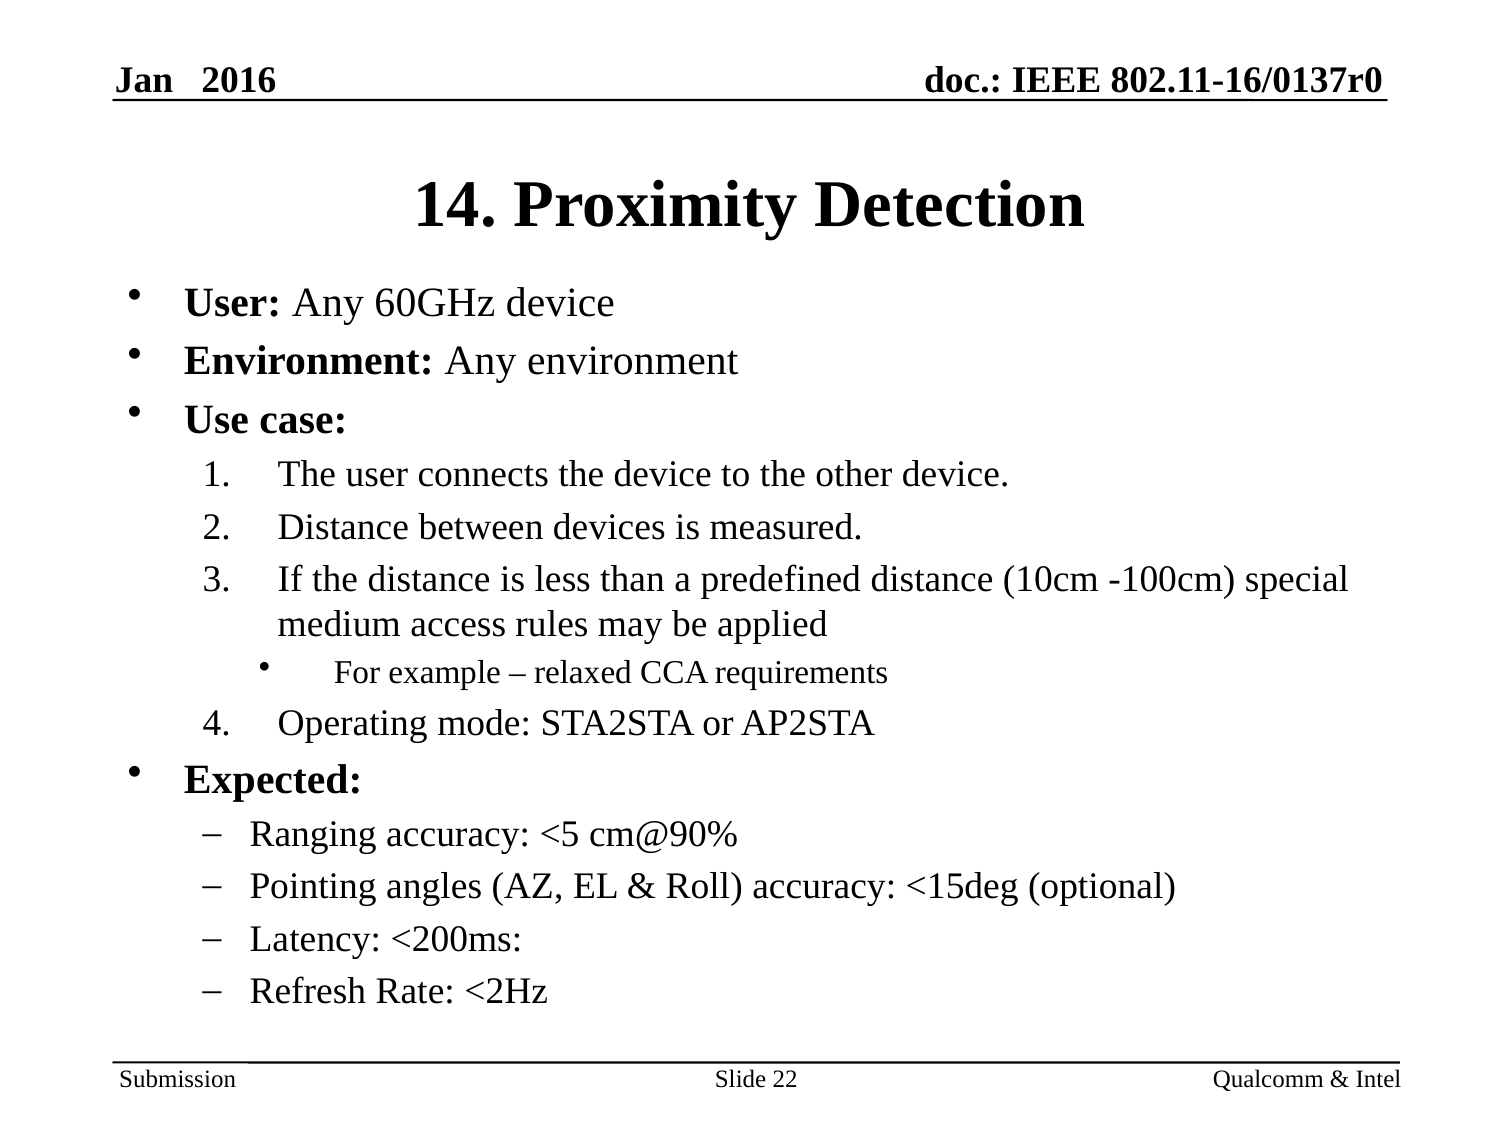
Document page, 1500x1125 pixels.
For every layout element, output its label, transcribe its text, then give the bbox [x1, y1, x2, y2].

title 14. Proximity Detection [112, 112, 1388, 267]
slide_number Slide 22 [712, 1062, 800, 1093]
footer Qualcomm & Intel [1210, 1062, 1402, 1093]
list User: Any 60GHz device Environment: Any environment Use case: The user connects the device to the other device. Distance between devices is measured. If the distance is less than a predefined distance (10cm -100cm) special medium access rules may be applied For example – relaxed CCA requirements Operating mode: STA2STA or AP2STA Expected: Ranging accuracy: <5 cm@90% Pointing angles (AZ, EL & Roll) accuracy: <15deg (optional) Latency: <200ms: Refresh Rate: <2Hz [112, 267, 1412, 1059]
